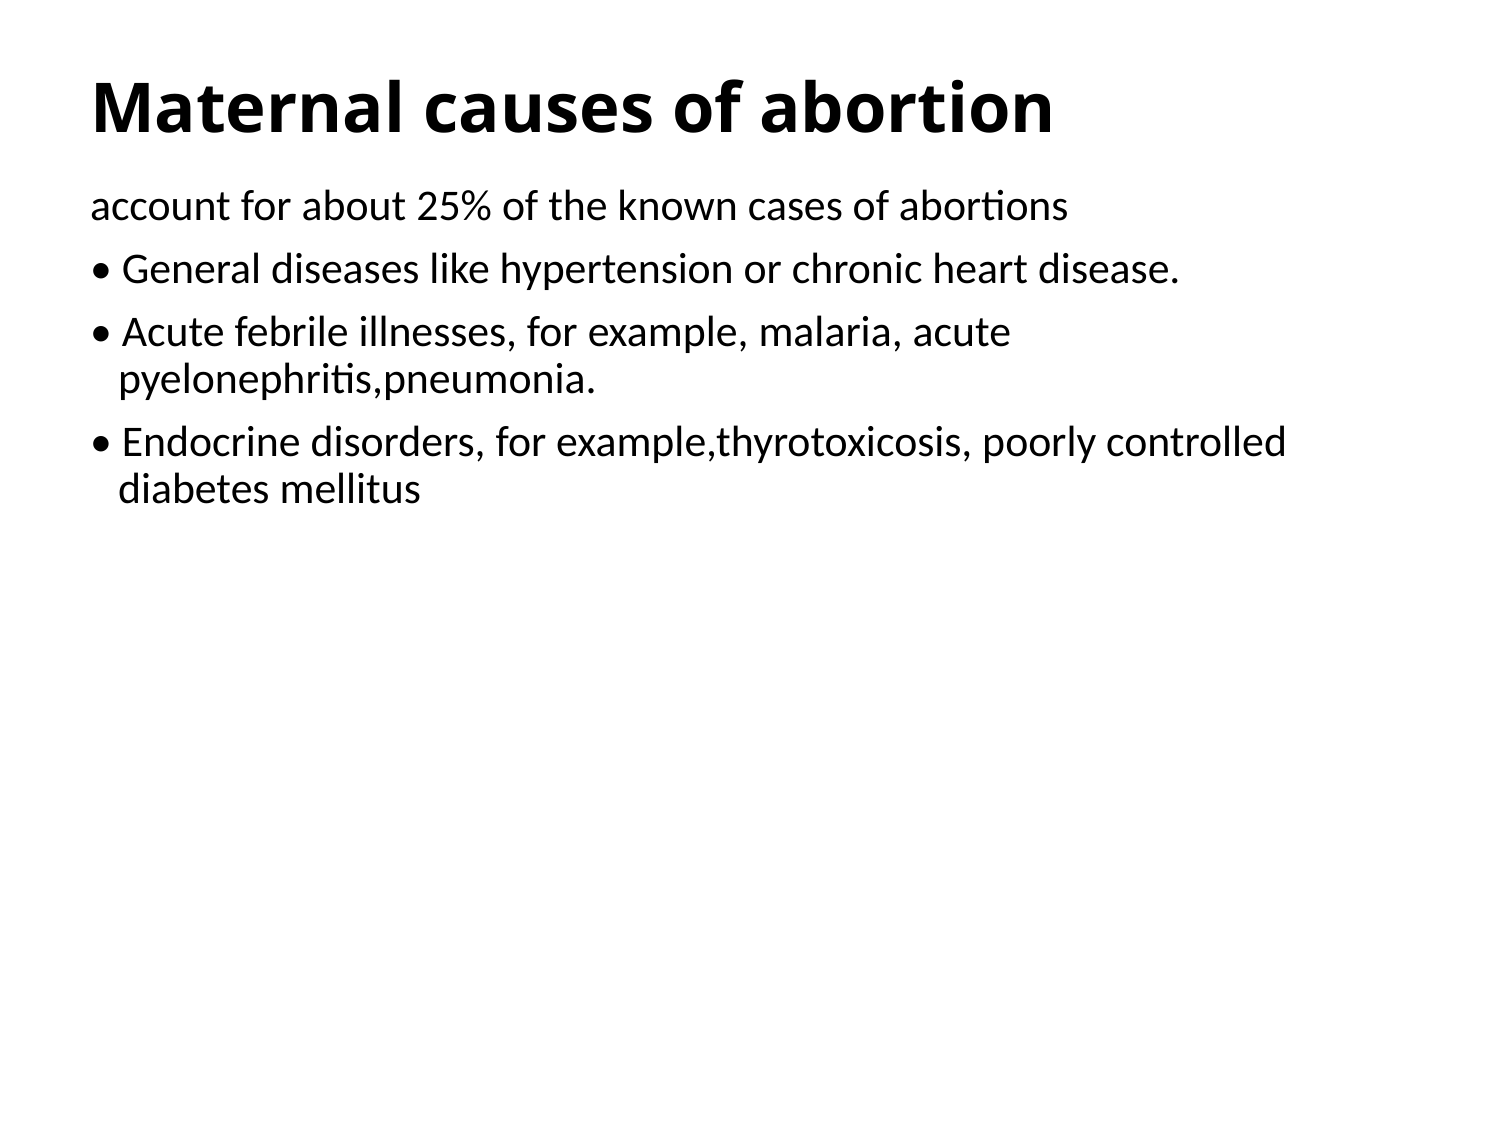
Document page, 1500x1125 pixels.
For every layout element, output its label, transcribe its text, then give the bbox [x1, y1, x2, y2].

list account for about 25% of the known cases of abortions • General diseases like hypertension or chronic heart disease. • Acute febrile illnesses, for example, malaria, acute pyelonephritis,pneumonia. • Endocrine disorders, for example,thyrotoxicosis, poorly controlled diabetes mellitus [75, 174, 1425, 1050]
title Maternal causes of abortion [75, 45, 1425, 174]
